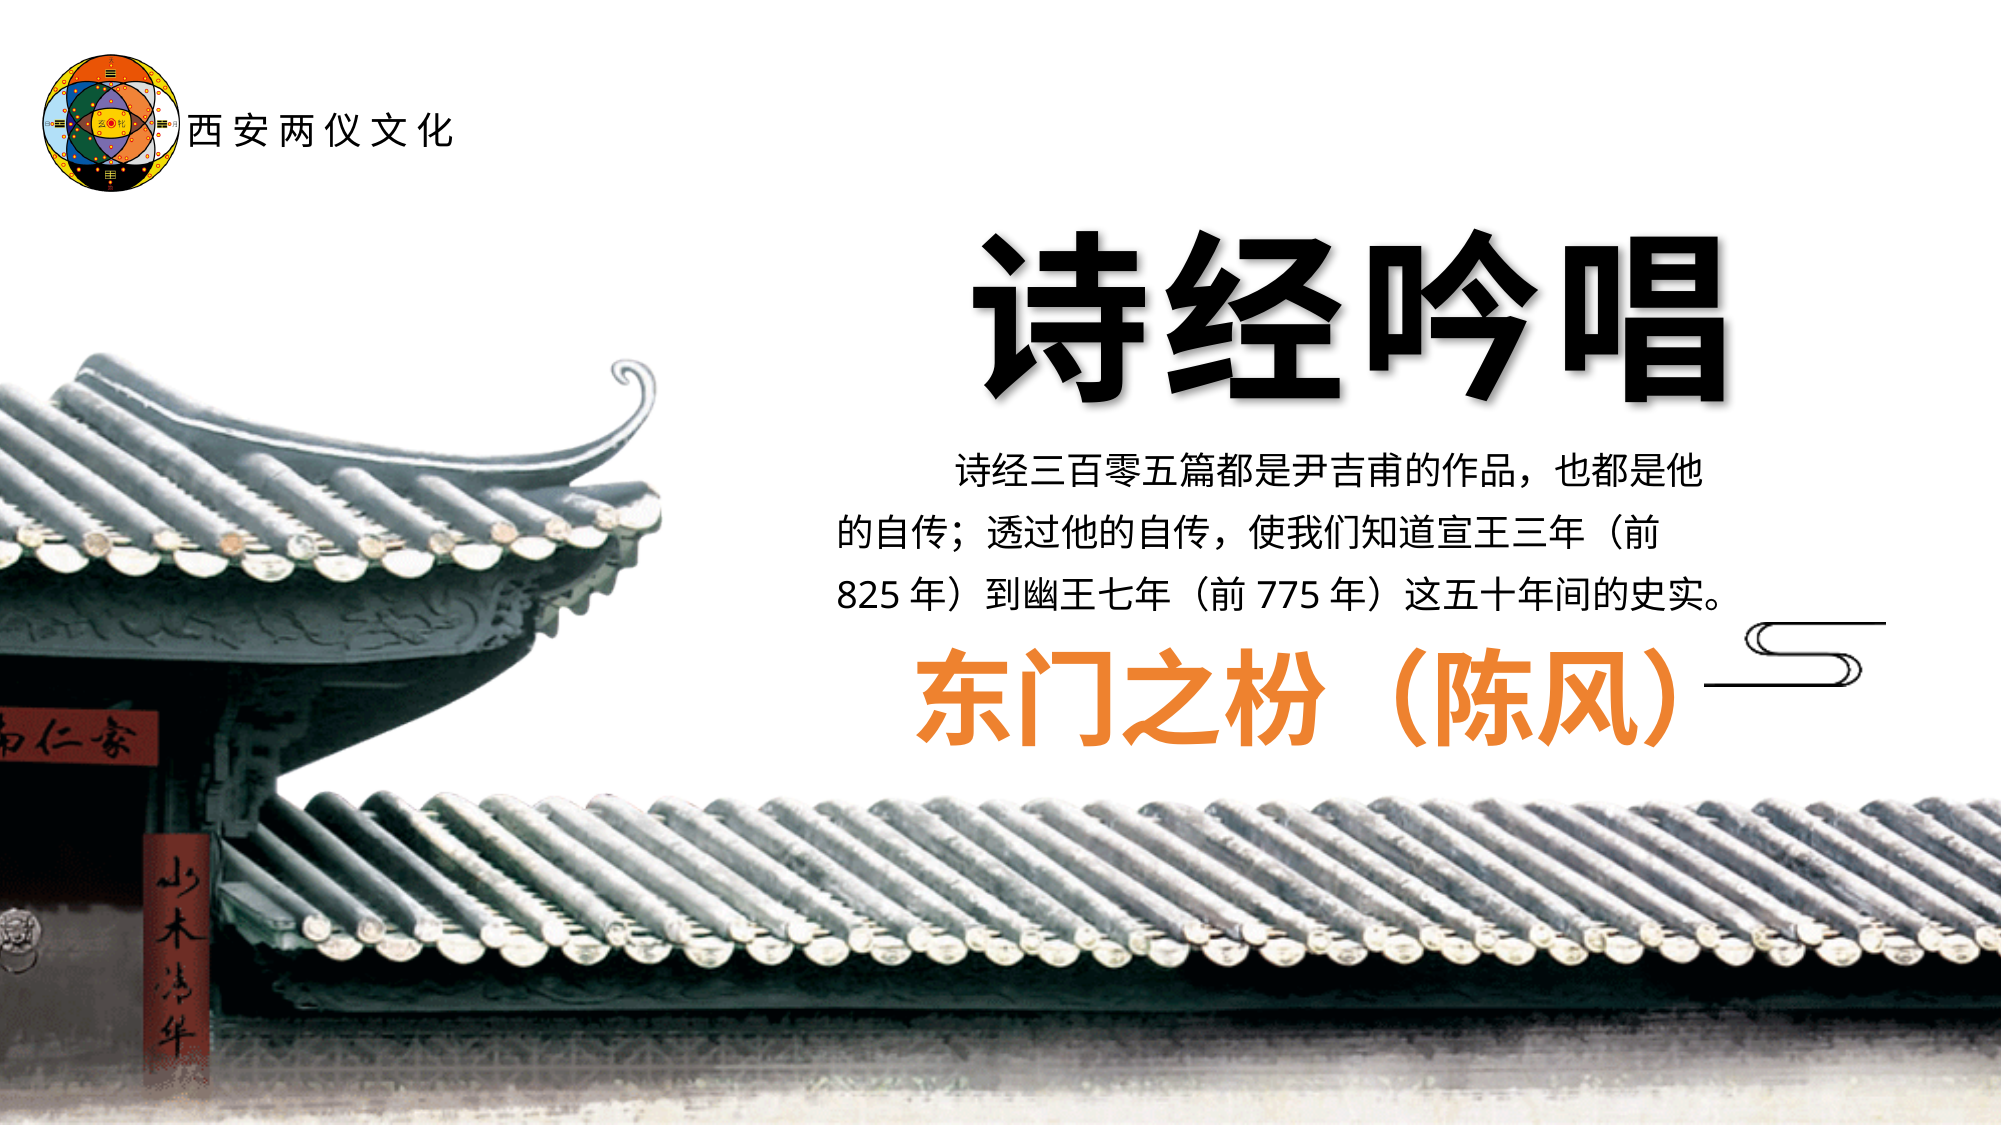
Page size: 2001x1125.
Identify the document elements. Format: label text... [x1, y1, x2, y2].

picture [0, 267, 2001, 1125]
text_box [42, 54, 559, 192]
text_box 诗经吟唱 [952, 195, 1753, 267]
